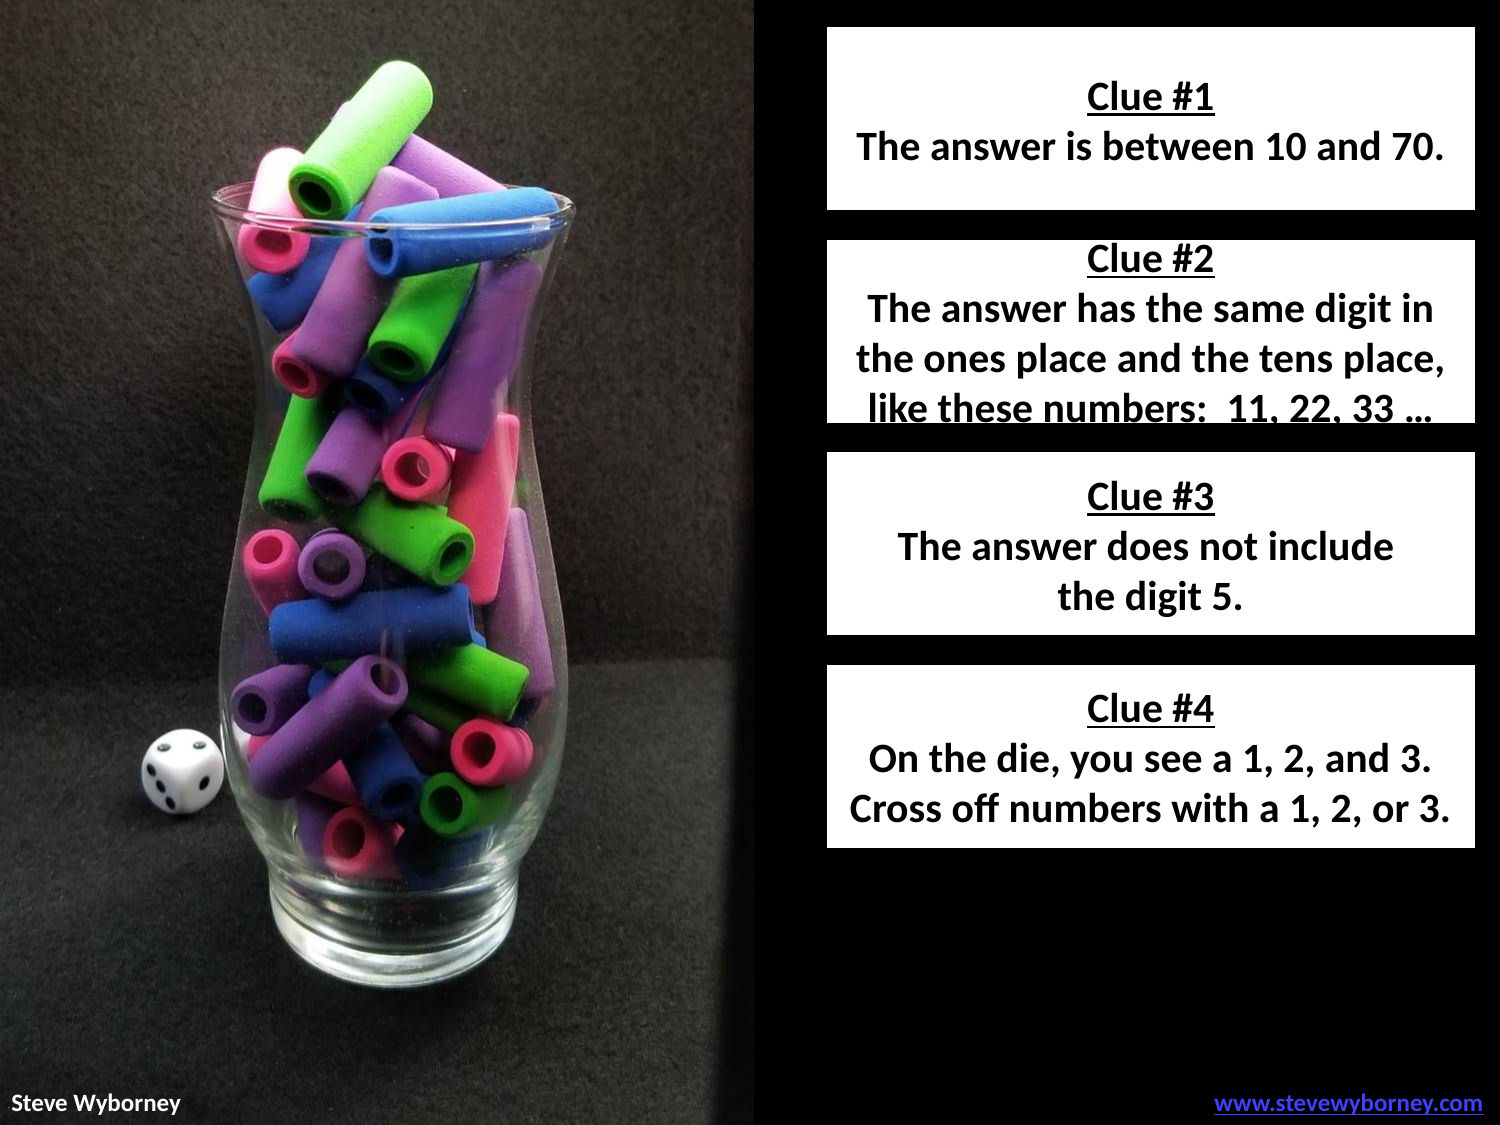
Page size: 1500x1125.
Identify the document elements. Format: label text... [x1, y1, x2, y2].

text_box www.stevewyborney.com [1199, 1079, 1499, 1125]
text_box Clue #1 The answer is between 10 and 70. [823, 23, 1479, 215]
text_box Clue #4 On the die, you see a 1, 2, and 3. Cross off numbers with a 1, 2, or 3. [823, 660, 1479, 852]
picture [0, 0, 755, 1125]
text_box Clue #3 The answer does not include the digit 5. [823, 448, 1479, 640]
text_box Clue #2 The answer has the same digit in the ones place and the tens place, like these numbers: 11, 22, 33 … [823, 235, 1479, 427]
